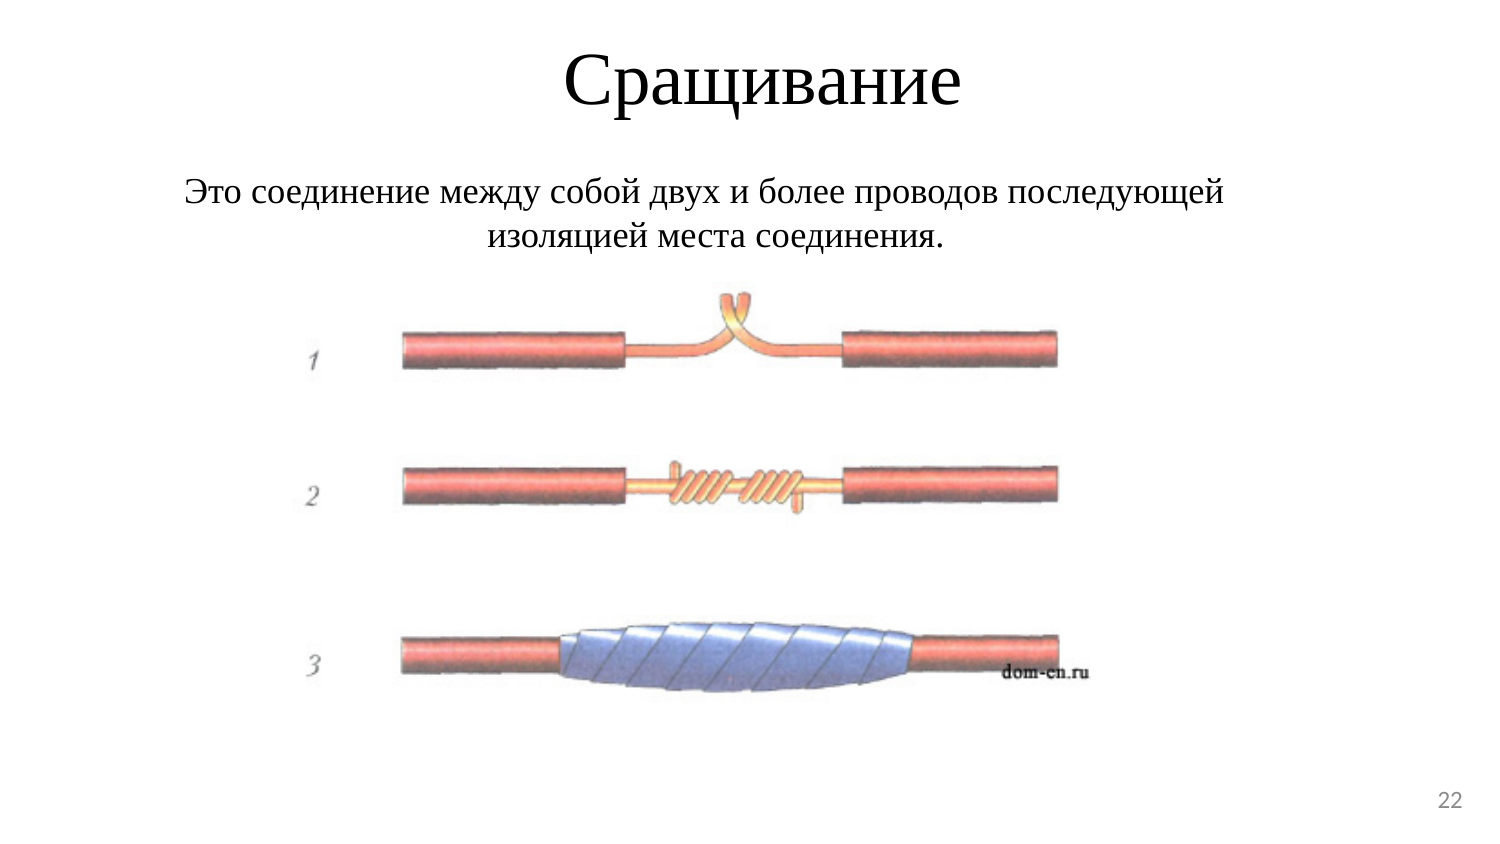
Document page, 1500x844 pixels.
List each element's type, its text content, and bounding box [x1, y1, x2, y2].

title Сращивание [331, 4, 1196, 93]
picture [292, 280, 1110, 704]
list Это соединение между собой двух и более проводов последующей изоляцией места соединения. [105, 93, 1289, 264]
slide_number 22 [1128, 776, 1478, 822]
